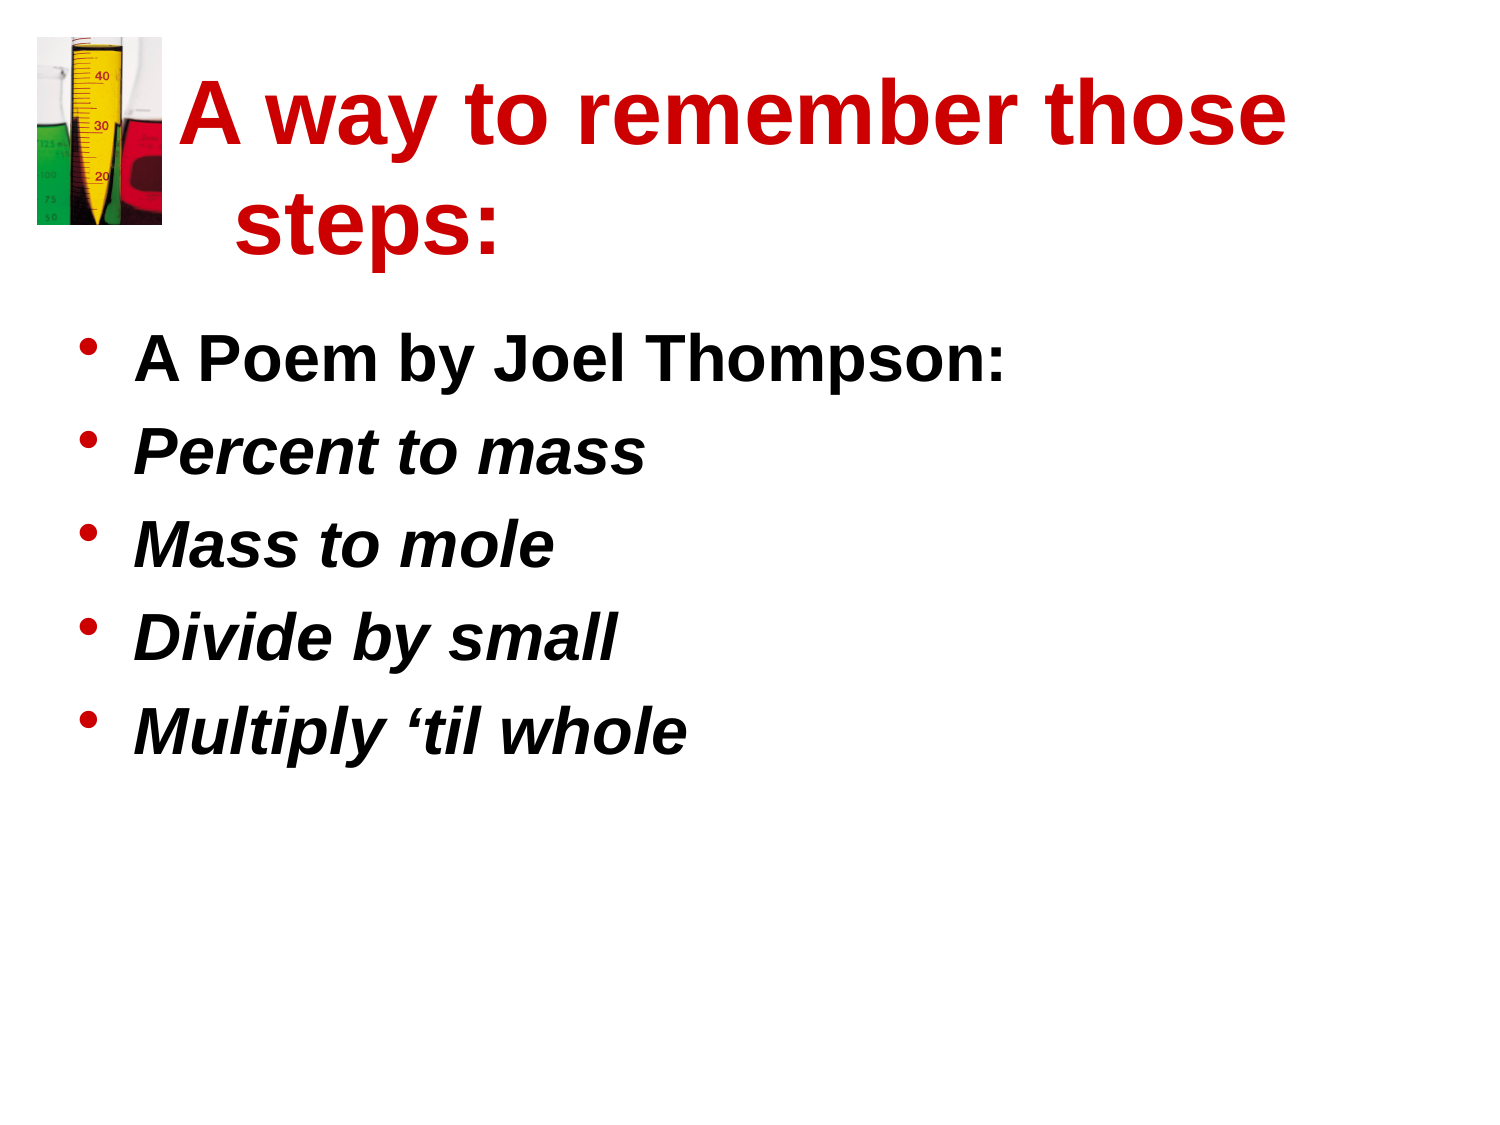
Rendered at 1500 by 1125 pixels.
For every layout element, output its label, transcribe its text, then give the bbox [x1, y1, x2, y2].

picture [37, 37, 162, 225]
list A Poem by Joel Thompson: Percent to mass Mass to mole Divide by small Multiply ‘til whole [62, 306, 1463, 1050]
title A way to remember those steps: [162, 44, 1463, 233]
